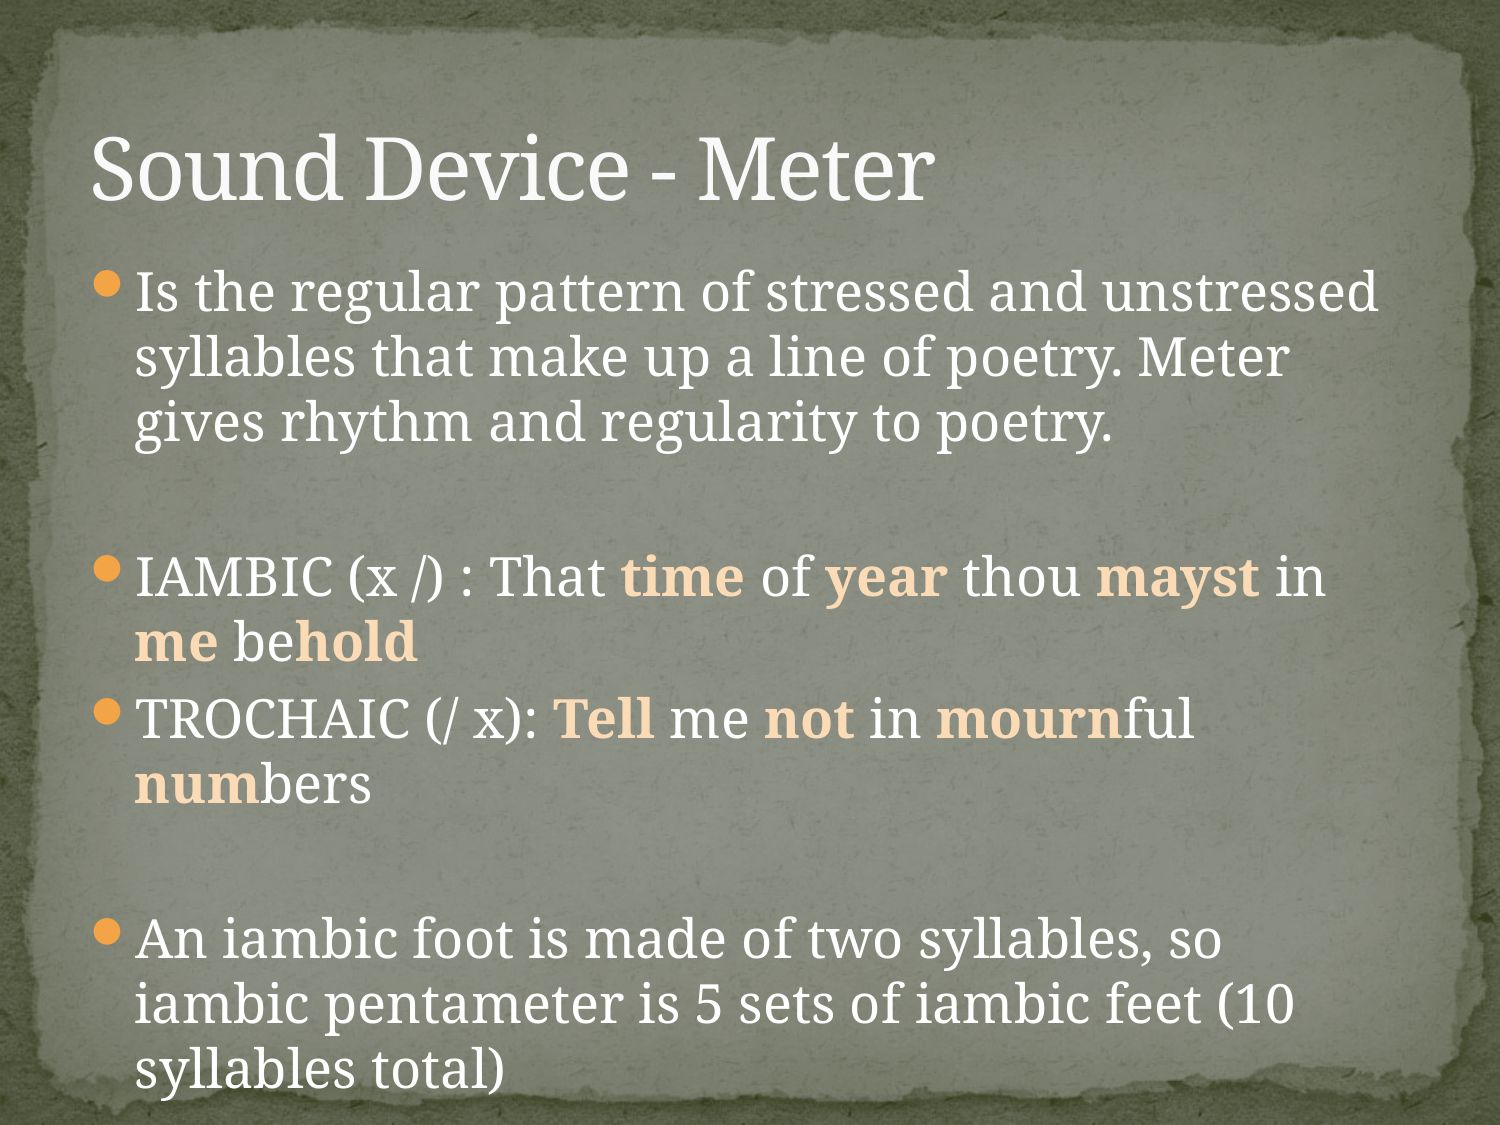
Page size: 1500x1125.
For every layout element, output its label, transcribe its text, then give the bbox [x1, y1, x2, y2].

list Is the regular pattern of stressed and unstressed syllables that make up a line of poetry. Meter gives rhythm and regularity to poetry. IAMBIC (x /) : That time of year thou mayst in me behold TROCHAIC (/ x): Tell me not in mournful numbers An iambic foot is made of two syllables, so iambic pentameter is 5 sets of iambic feet (10 syllables total) [75, 249, 1425, 1000]
title Sound Device - Meter [74, 24, 1425, 225]
